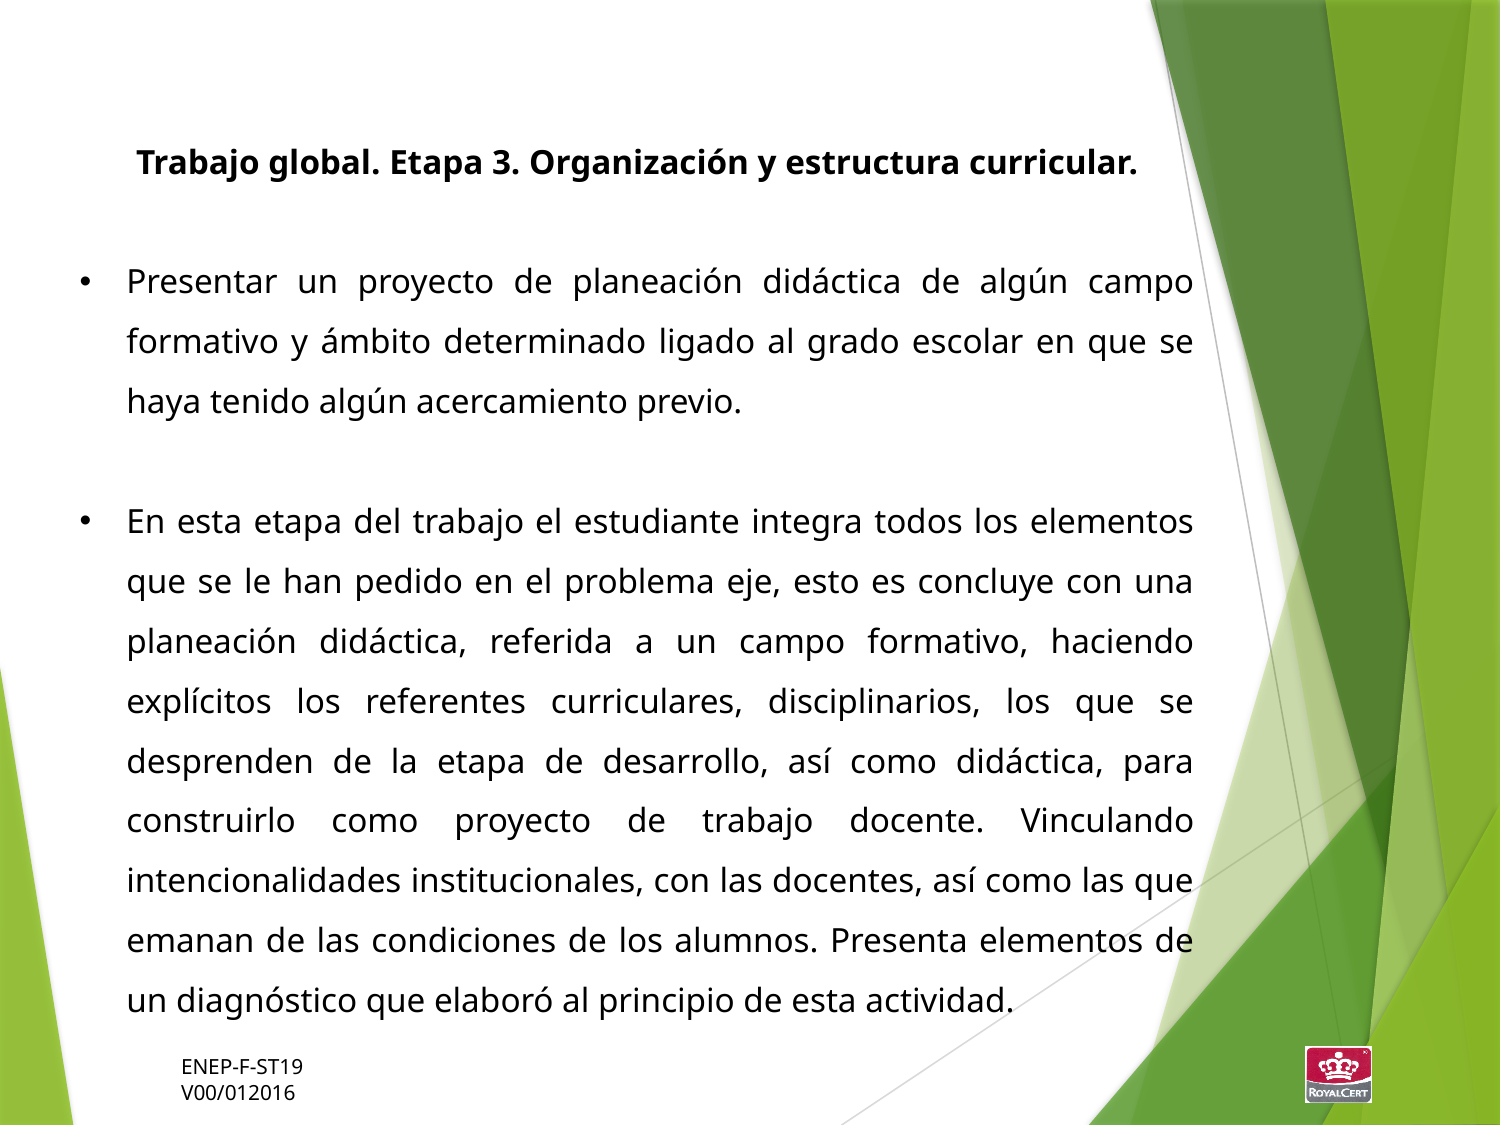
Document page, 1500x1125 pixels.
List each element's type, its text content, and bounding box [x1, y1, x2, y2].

text_box Trabajo global. Etapa 3. Organización y estructura curricular. Presentar un proyecto de planeación didáctica de algún campo formativo y ámbito determinado ligado al grado escolar en que se haya tenido algún acercamiento previo. En esta etapa del trabajo el estudiante integra todos los elementos que se le han pedido en el problema eje, esto es concluye con una planeación didáctica, referida a un campo formativo, haciendo explícitos los referentes curriculares, disciplinarios, los que se desprenden de la etapa de desarrollo, así como didáctica, para construirlo como proyecto de trabajo docente. Vinculando intencionalidades institucionales, con las docentes, así como las que emanan de las condiciones de los alumnos. Presenta elementos de un diagnóstico que elaboró al principio de esta actividad. [64, 113, 1211, 1087]
text_box ENEP-F-ST19 V00/012016 [166, 1046, 318, 1112]
picture [1304, 1046, 1372, 1103]
